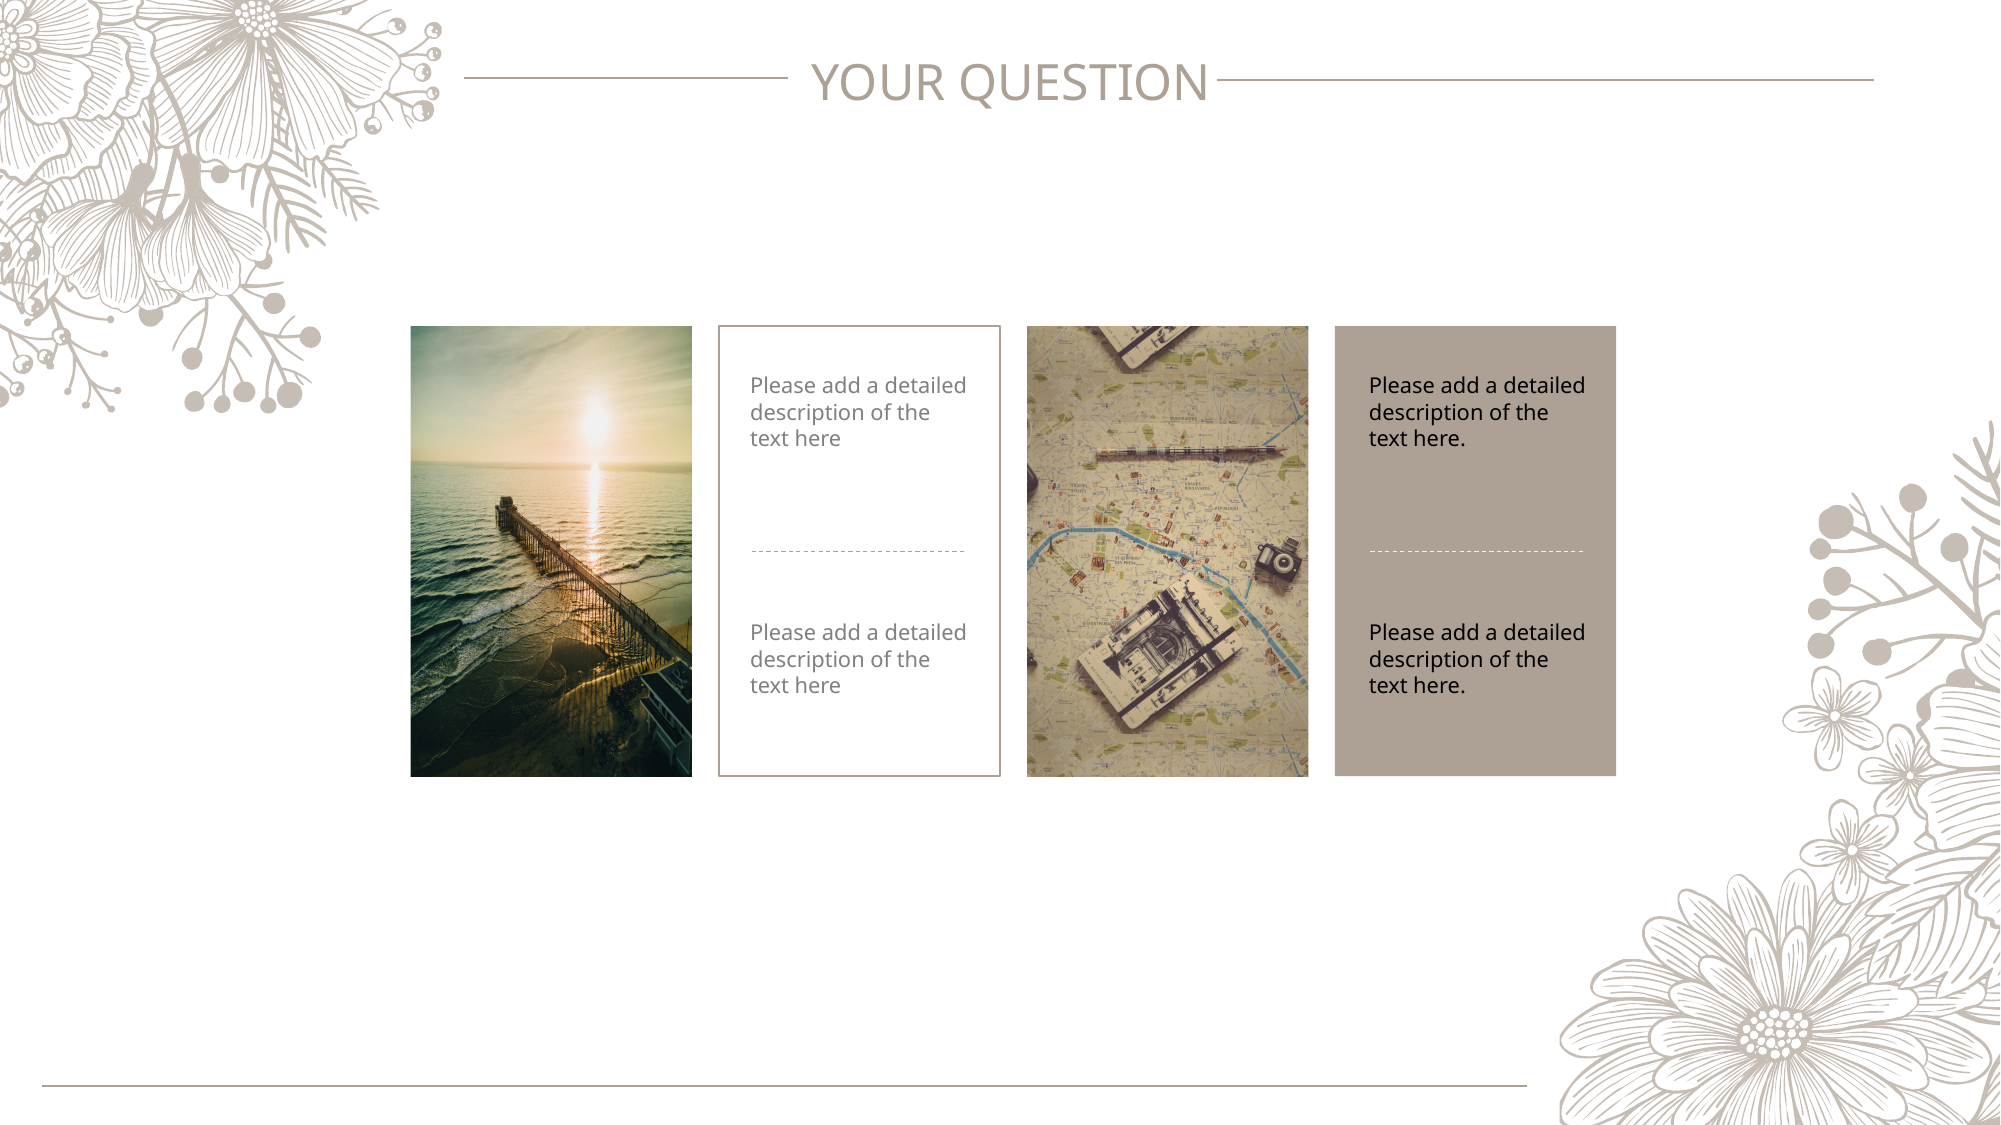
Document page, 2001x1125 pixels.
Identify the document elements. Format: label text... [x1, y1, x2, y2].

text_box [1334, 326, 1617, 777]
text_box Please add a detailed description of the text here. [1354, 364, 1603, 459]
text_box Please add a detailed description of the text here [735, 611, 984, 705]
text_box [410, 326, 692, 777]
text_box Please add a detailed description of the text here. [1354, 611, 1603, 705]
text_box [718, 326, 1001, 777]
text_box Please add a detailed description of the text here [735, 364, 984, 459]
text_box [1027, 326, 1309, 777]
